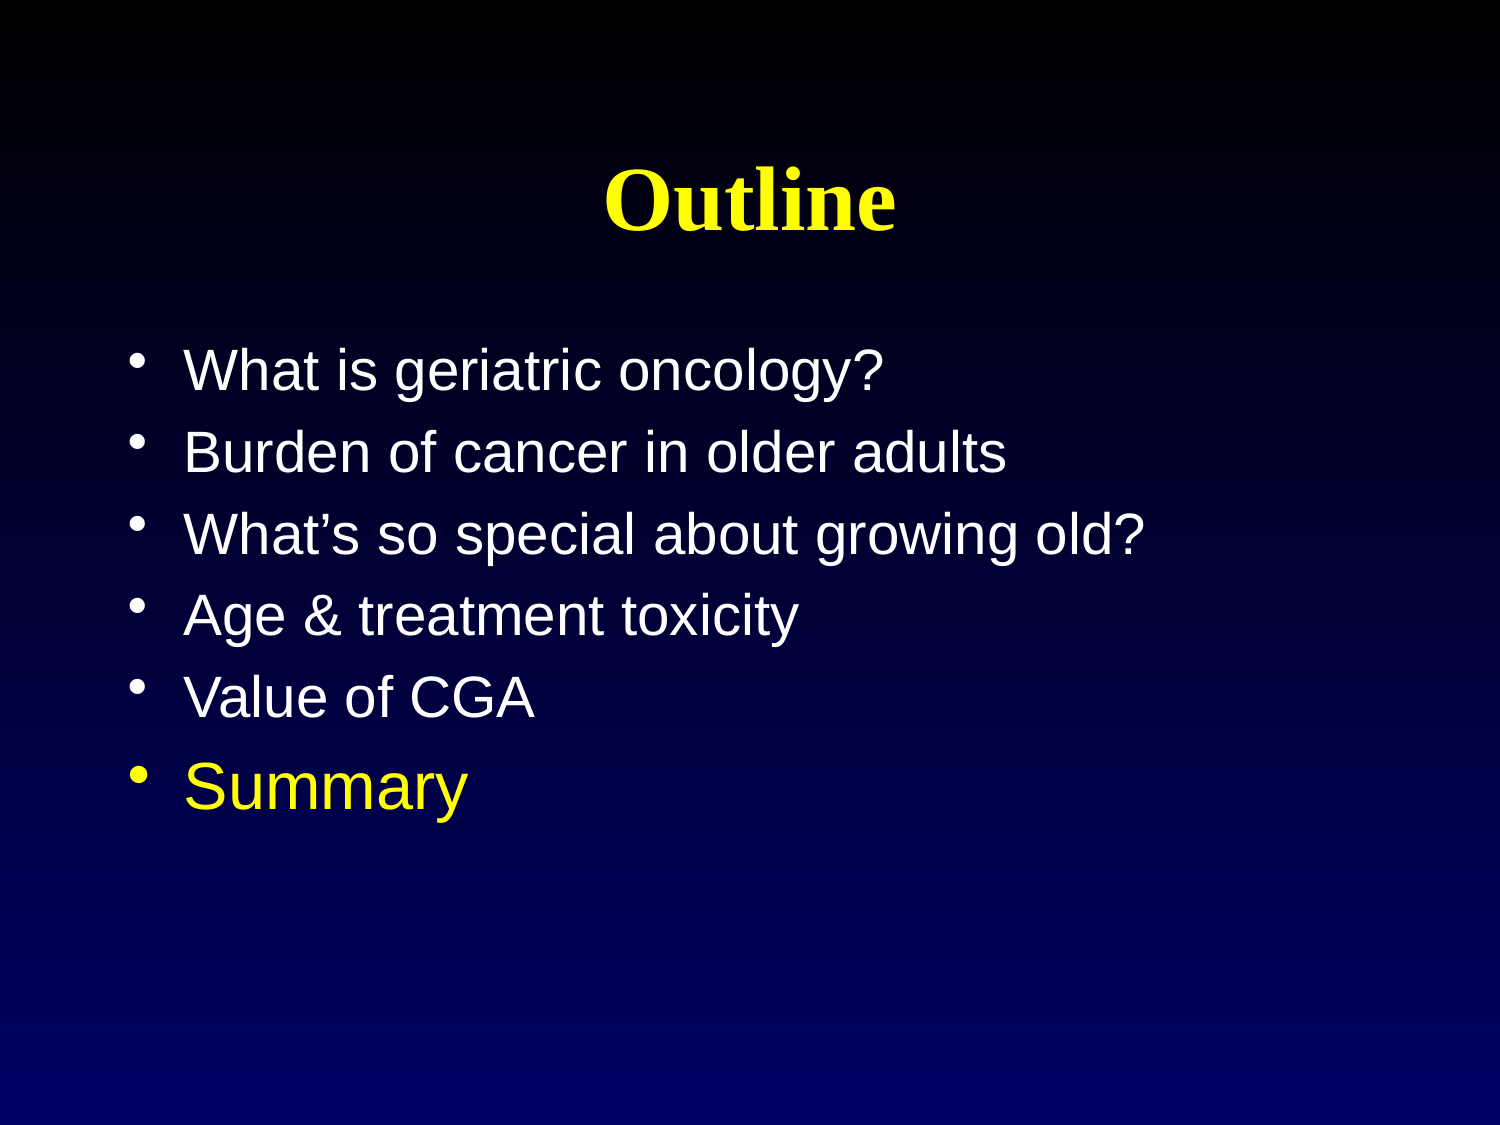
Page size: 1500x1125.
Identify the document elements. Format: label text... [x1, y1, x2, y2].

list What is geriatric oncology? Burden of cancer in older adults What’s so special about growing old? Age & treatment toxicity Value of CGA Summary [112, 324, 1388, 1000]
title Outline [112, 99, 1388, 288]
